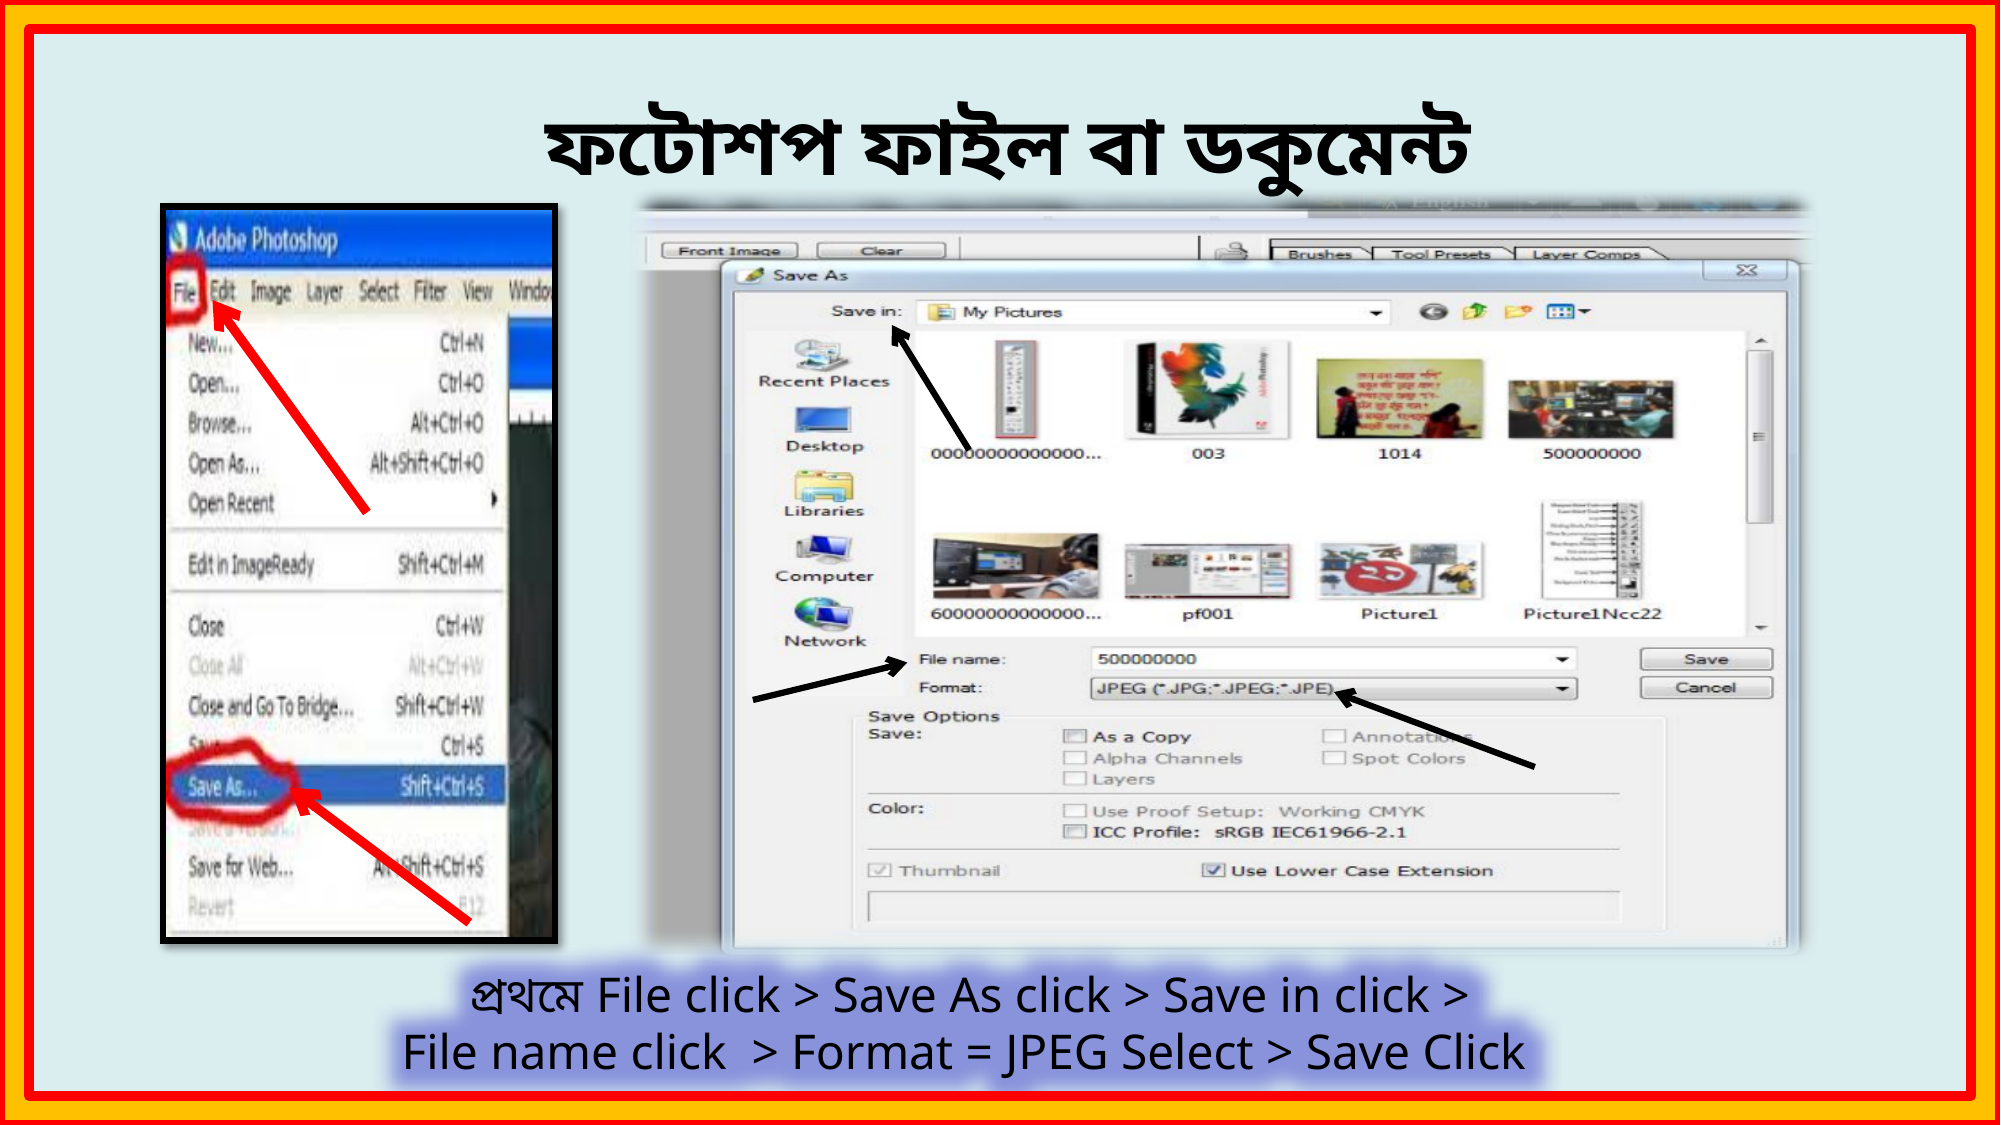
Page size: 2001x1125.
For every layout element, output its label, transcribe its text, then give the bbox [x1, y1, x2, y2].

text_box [289, 787, 470, 923]
text_box ফটোশপ ফাইল বা ডকুমেন্ট সংরক্ষণ করা [459, 74, 1556, 310]
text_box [752, 662, 908, 701]
text_box প্রথমে File click > Save As click > Save in click > File name click > Format = JPEG Select > Save Click [150, 949, 1803, 1076]
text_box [183, 328, 397, 484]
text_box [867, 348, 994, 427]
picture [629, 187, 1819, 963]
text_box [1333, 691, 1536, 768]
text_box [0, 0, 2000, 1125]
picture [165, 209, 553, 938]
